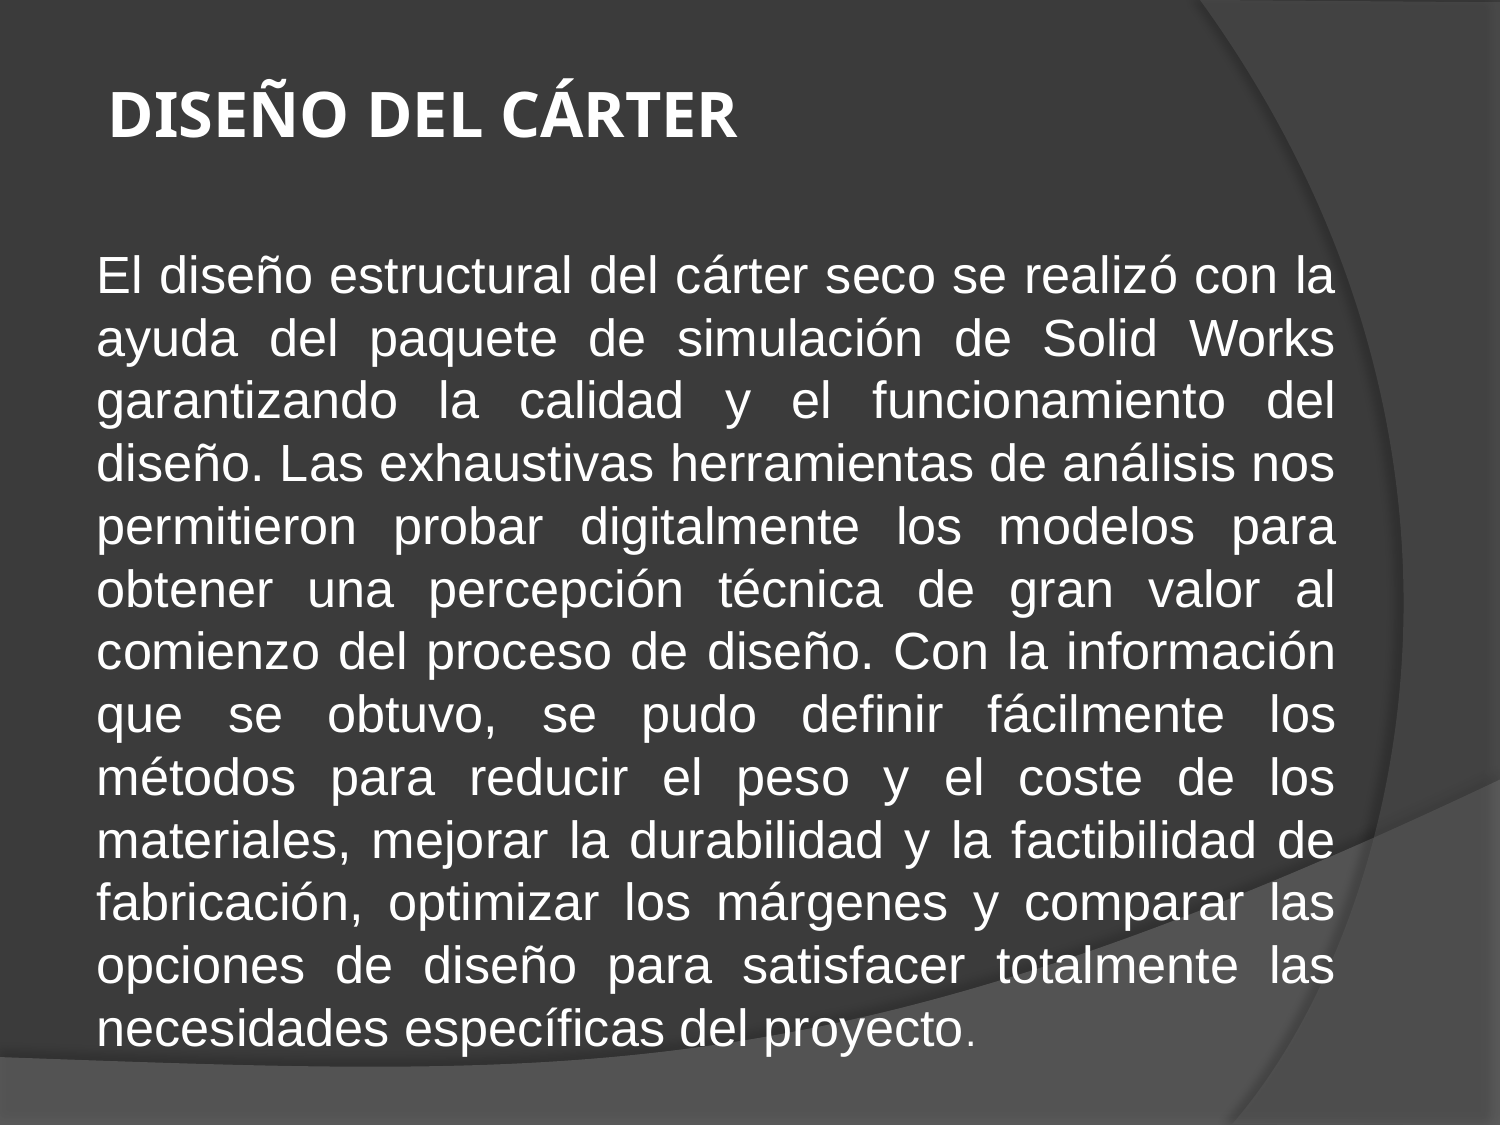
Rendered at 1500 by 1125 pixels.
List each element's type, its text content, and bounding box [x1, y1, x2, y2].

list El diseño estructural del cárter seco se realizó con la ayuda del paquete de simulación de Solid Works garantizando la calidad y el funcionamiento del diseño. Las exhaustivas herramientas de análisis nos permitieron probar digitalmente los modelos para obtener una percepción técnica de gran valor al comienzo del proceso de diseño. Con la información que se obtuvo, se pudo definir fácilmente los métodos para reducir el peso y el coste de los materiales, mejorar la durabilidad y la factibilidad de fabricación, optimizar los márgenes y comparar las opciones de diseño para satisfacer totalmente las necesidades específicas del proyecto. [75, 160, 1353, 1083]
title DISEÑO DEL CÁRTER [100, 66, 1326, 160]
